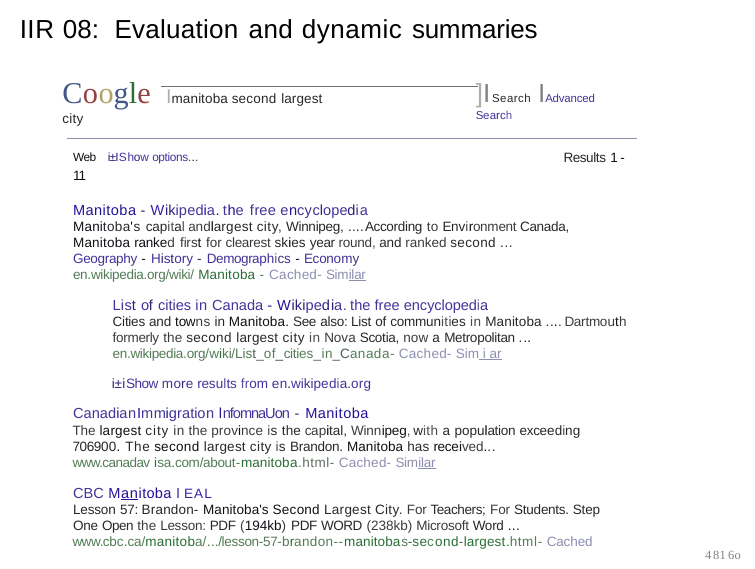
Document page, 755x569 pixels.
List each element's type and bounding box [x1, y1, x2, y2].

text_box [60, 73, 633, 112]
title [15, 12, 741, 52]
slide_number [701, 547, 745, 565]
text_box [70, 142, 643, 528]
